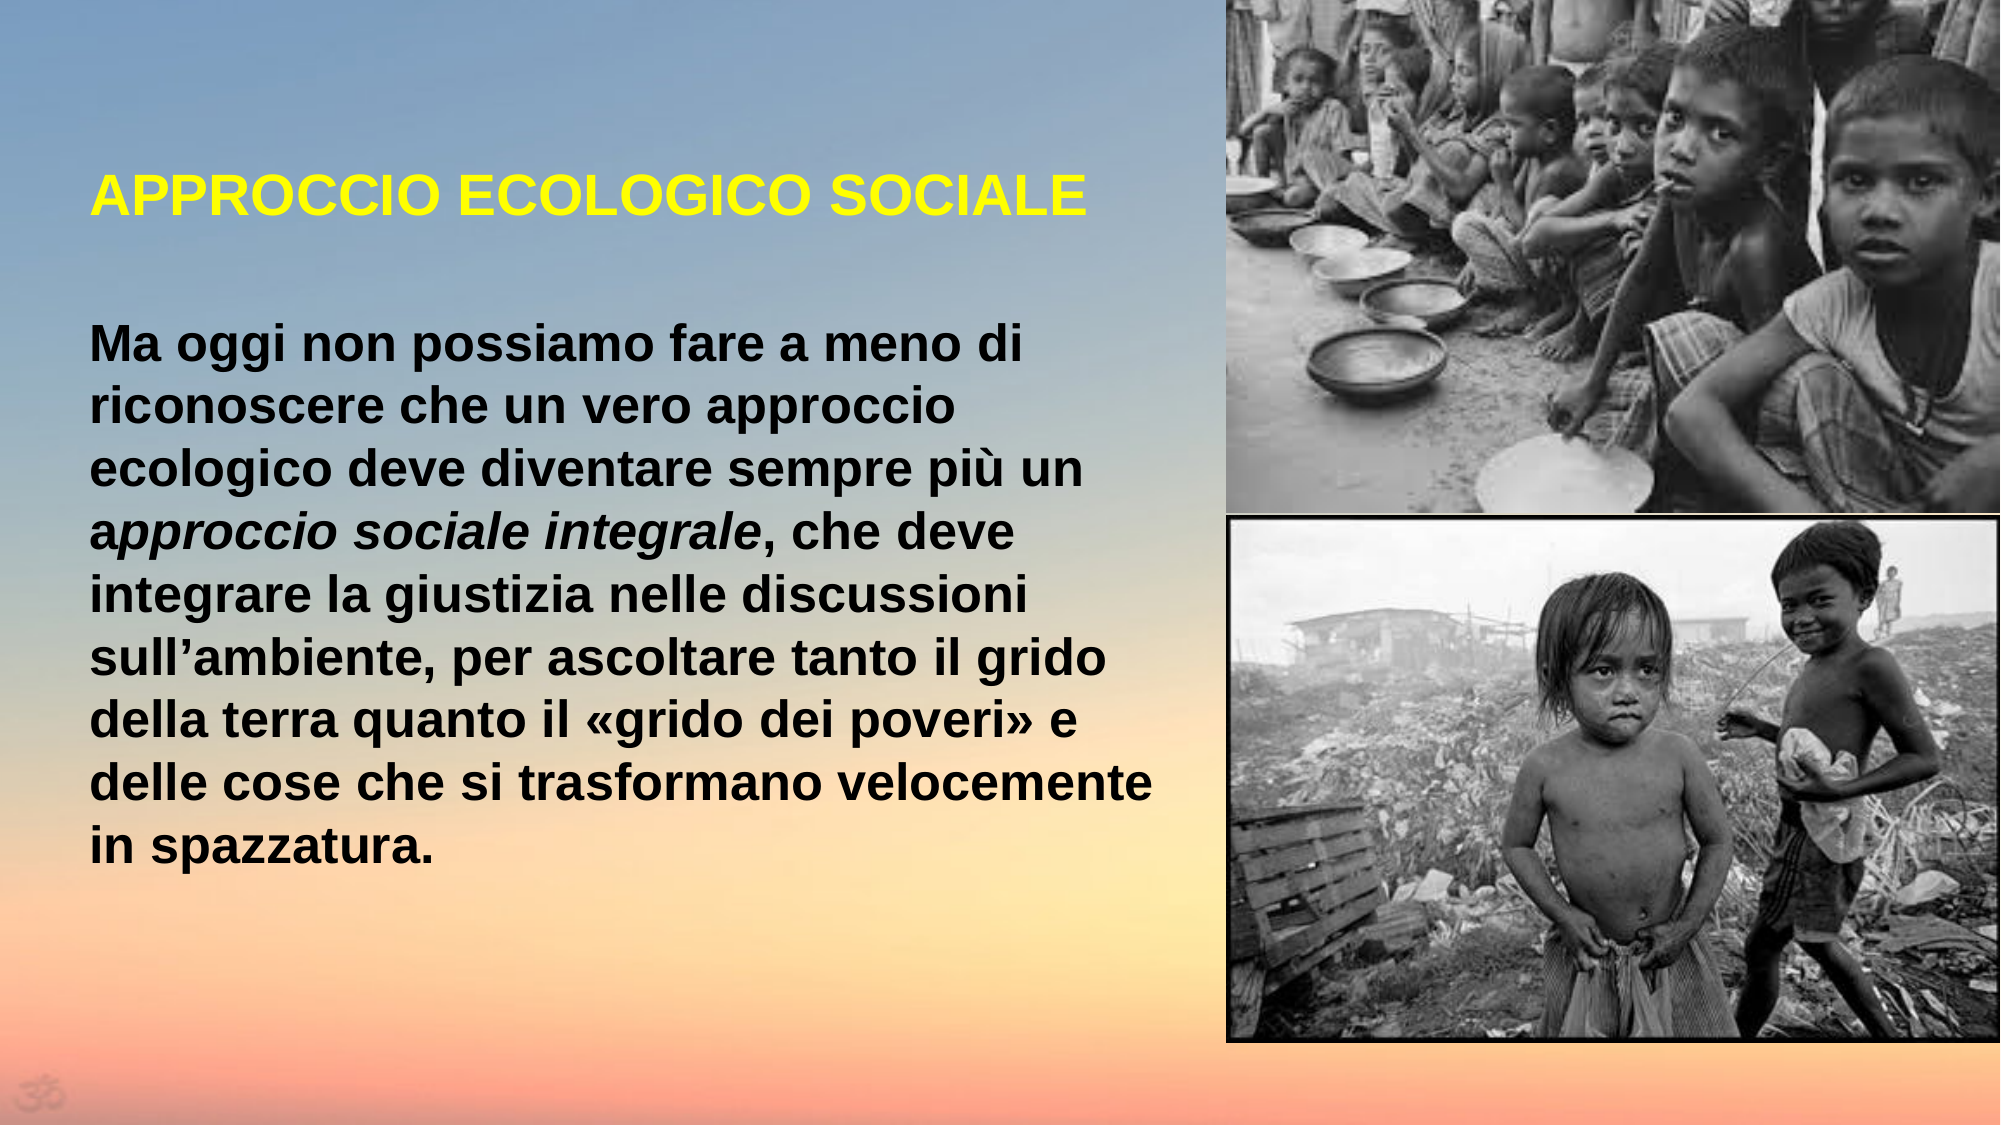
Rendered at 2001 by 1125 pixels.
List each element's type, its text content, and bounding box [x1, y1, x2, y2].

list Ma oggi non possiamo fare a meno di riconoscere che un vero approccio ecologico deve diventare sempre più un approccio sociale integrale, che deve integrare la giustizia nelle discussioni sull’ambiente, per ascoltare tanto il grido della terra quanto il «grido dei poveri» e delle cose che si trasformano velocemente in spazzatura. [74, 231, 1197, 882]
picture [0, 0, 2001, 1125]
title Approccio ecologico sociale [74, 149, 1221, 257]
